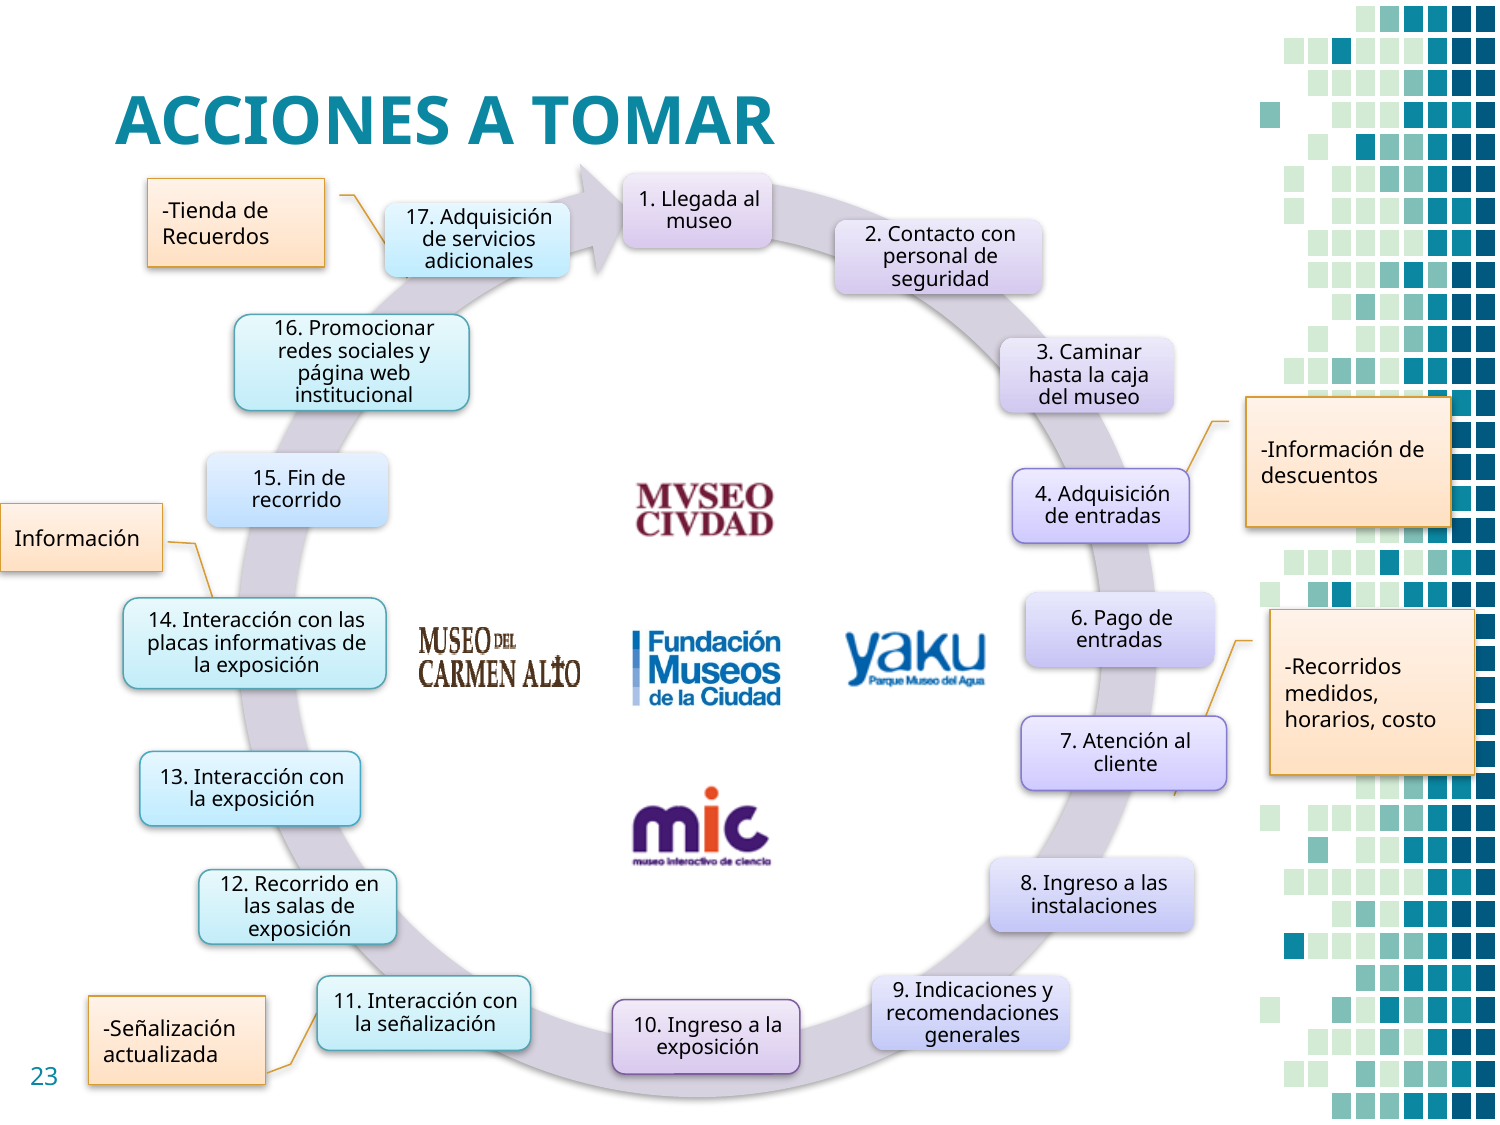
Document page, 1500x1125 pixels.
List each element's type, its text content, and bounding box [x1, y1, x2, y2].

text_box -Recorridos medidos, horarios, costo [1299, 609, 1475, 776]
picture [631, 461, 776, 556]
slide_number 23 [15, 1032, 105, 1119]
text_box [64, 172, 1294, 1083]
text_box Información [0, 503, 59, 572]
picture [418, 627, 580, 688]
picture [844, 609, 989, 705]
text_box -Información de descuentos [1299, 396, 1452, 528]
picture [629, 779, 774, 874]
title ACCIONES A TOMAR [100, 42, 1210, 171]
picture [631, 627, 788, 714]
